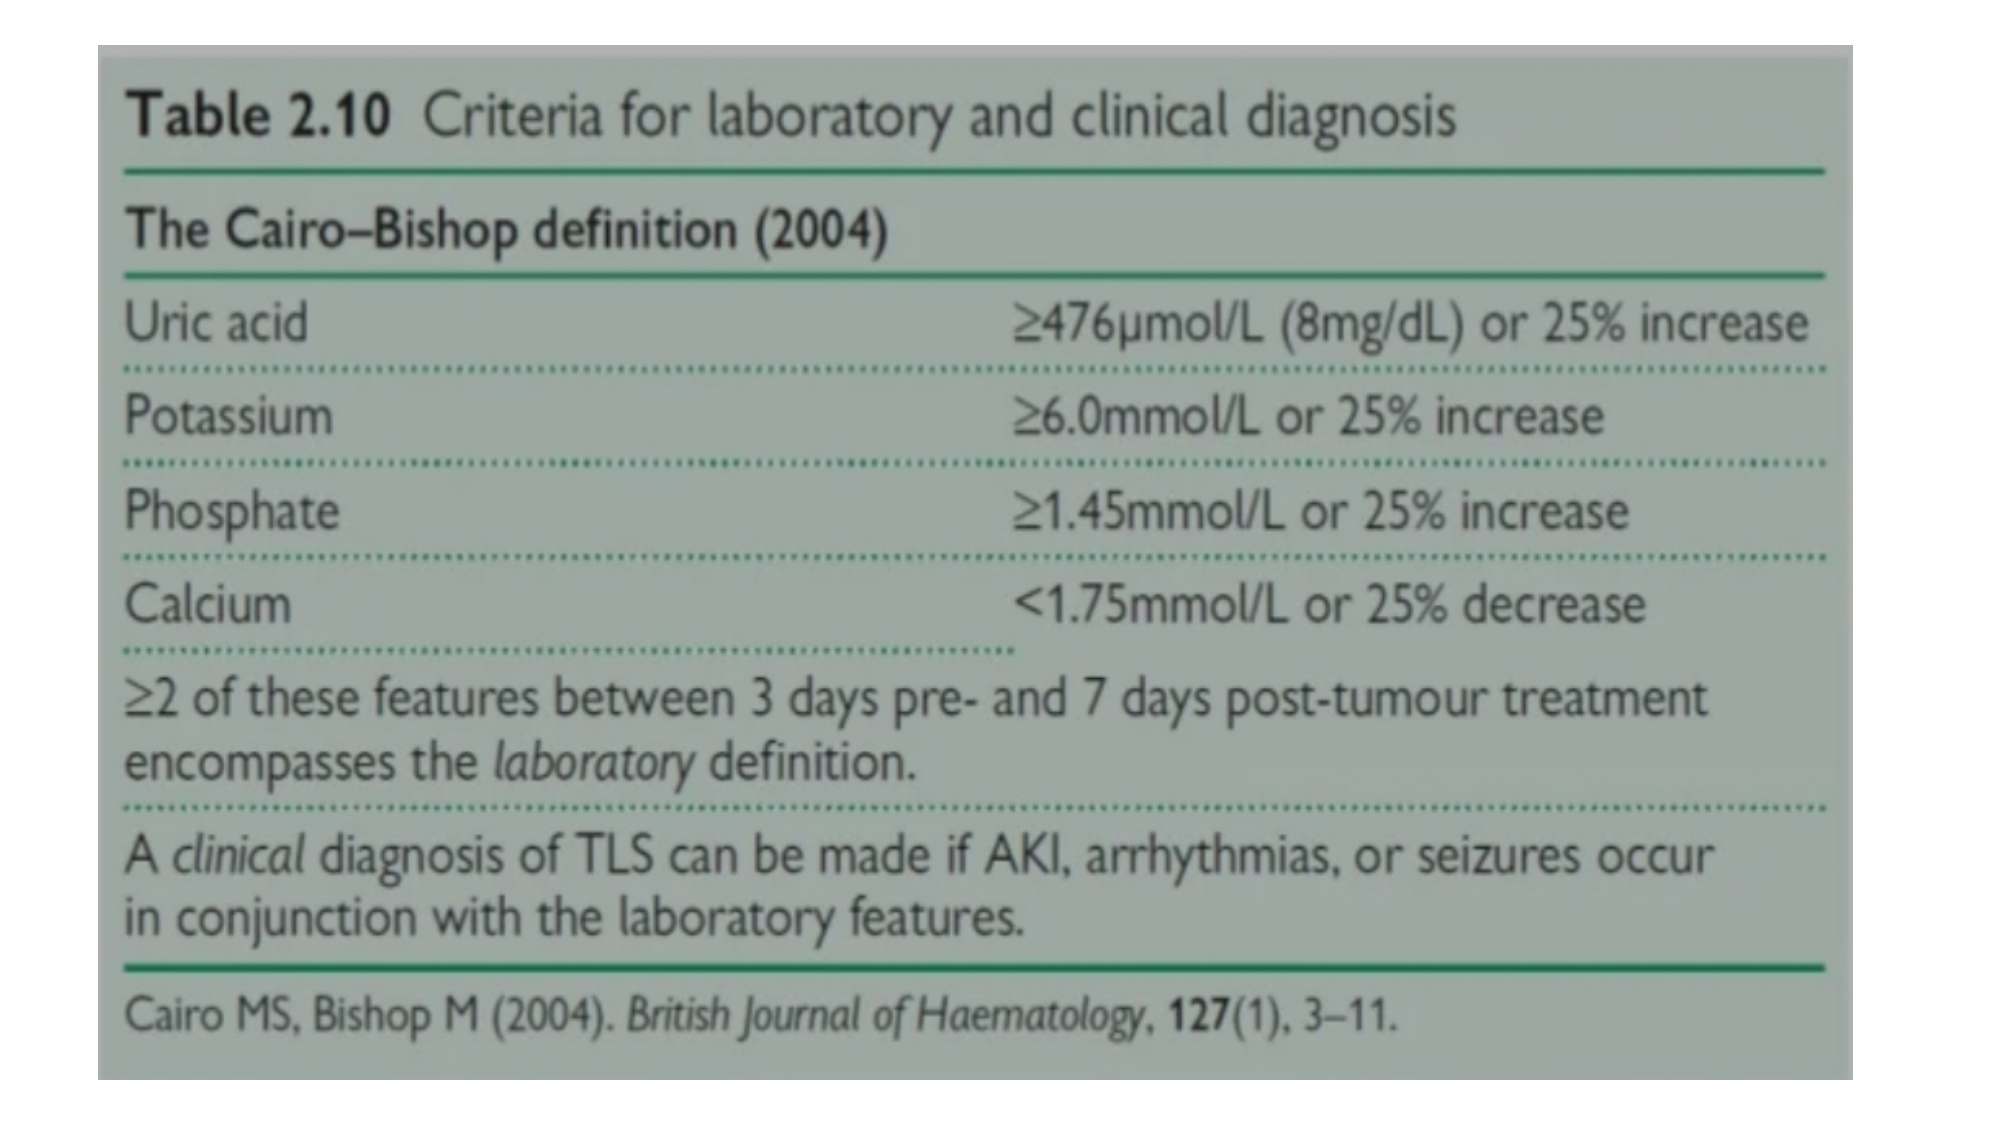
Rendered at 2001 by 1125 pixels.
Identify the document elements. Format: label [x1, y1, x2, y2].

picture [97, 45, 1853, 1080]
